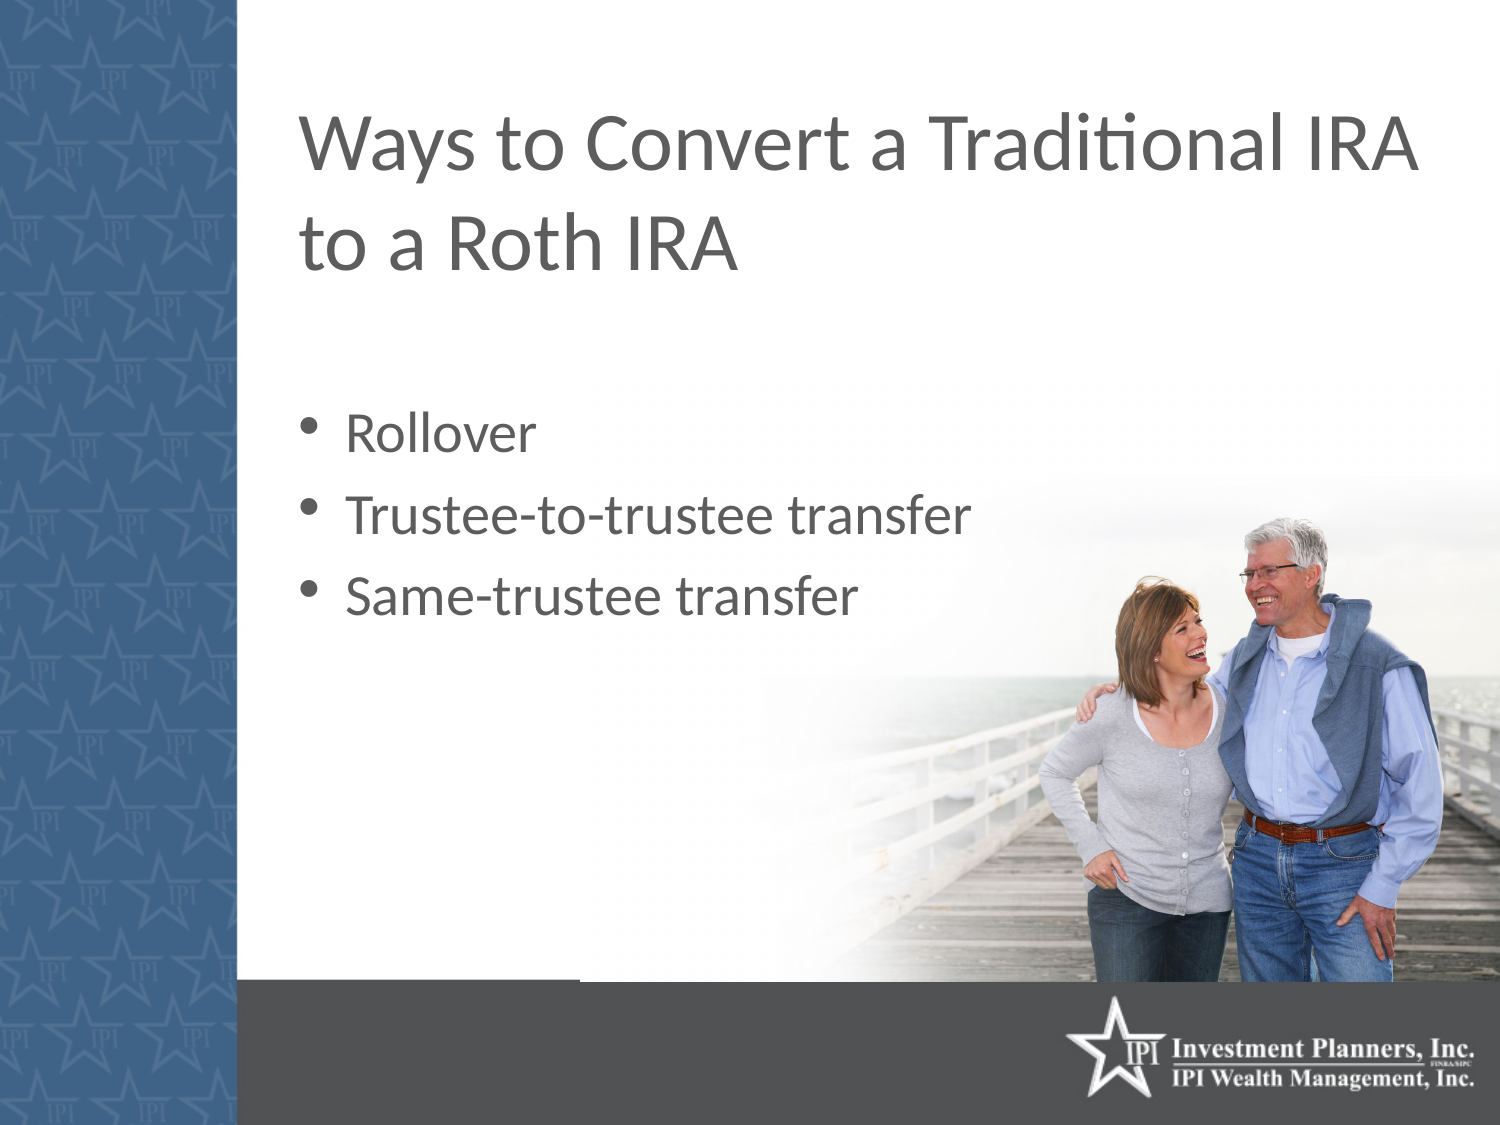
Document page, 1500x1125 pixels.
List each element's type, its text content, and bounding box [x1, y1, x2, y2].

list Rollover Trustee-to-trustee transfer Same-trustee transfer [283, 386, 575, 930]
picture [0, 0, 1500, 1125]
title Ways to Convert a Traditional IRA to a Roth IRA [283, 87, 1469, 288]
